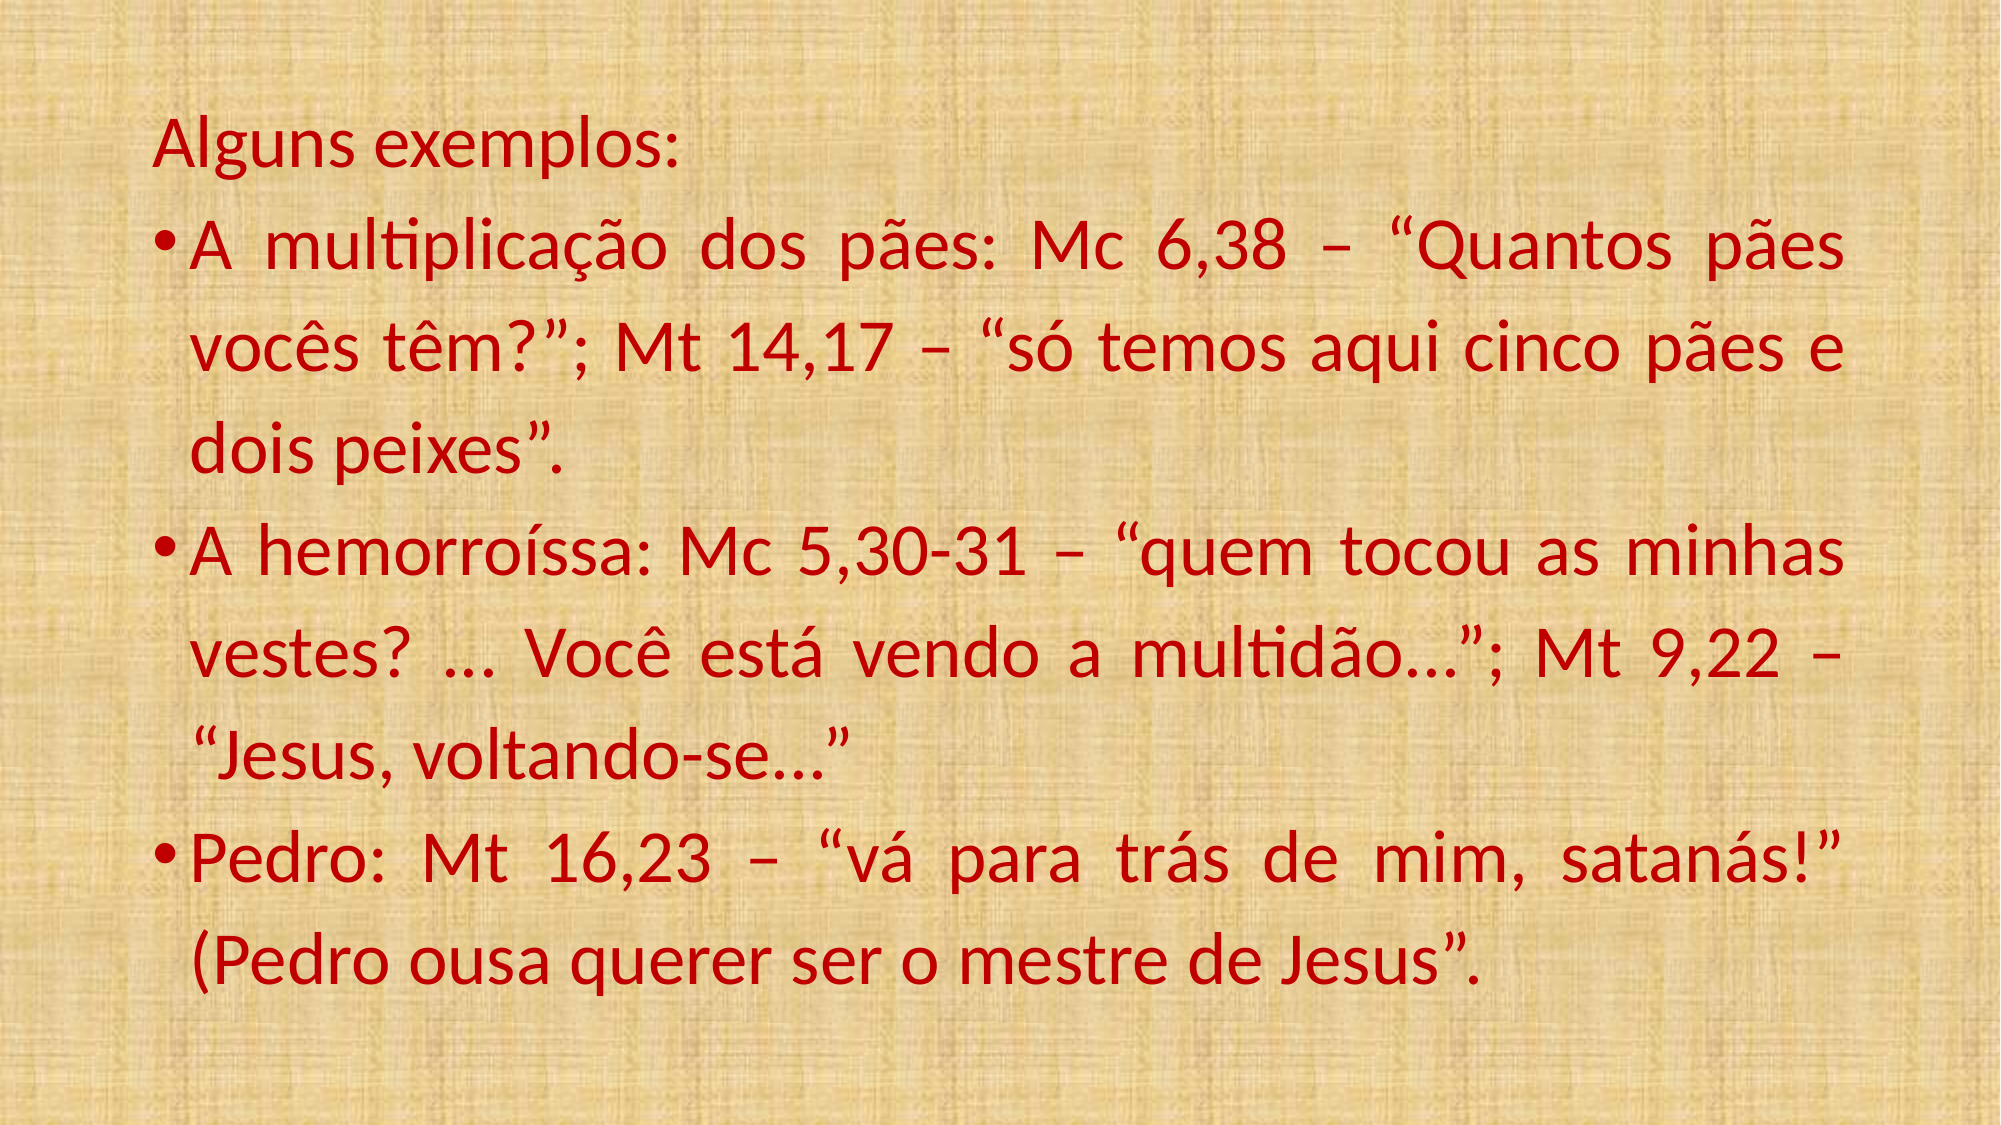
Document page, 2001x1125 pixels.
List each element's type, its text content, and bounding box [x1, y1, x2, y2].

picture [0, 0, 2001, 1125]
list Alguns exemplos: A multiplicação dos pães: Mc 6,38 – “Quantos pães vocês têm?”; Mt 14,17 – “só temos aqui cinco pães e dois peixes”. A hemorroíssa: Mc 5,30-31 – “quem tocou as minhas vestes? ... Você está vendo a multidão...”; Mt 9,22 – “Jesus, voltando-se...” Pedro: Mt 16,23 – “vá para trás de mim, satanás!” (Pedro ousa querer ser o mestre de Jesus”. [137, 72, 1863, 1014]
